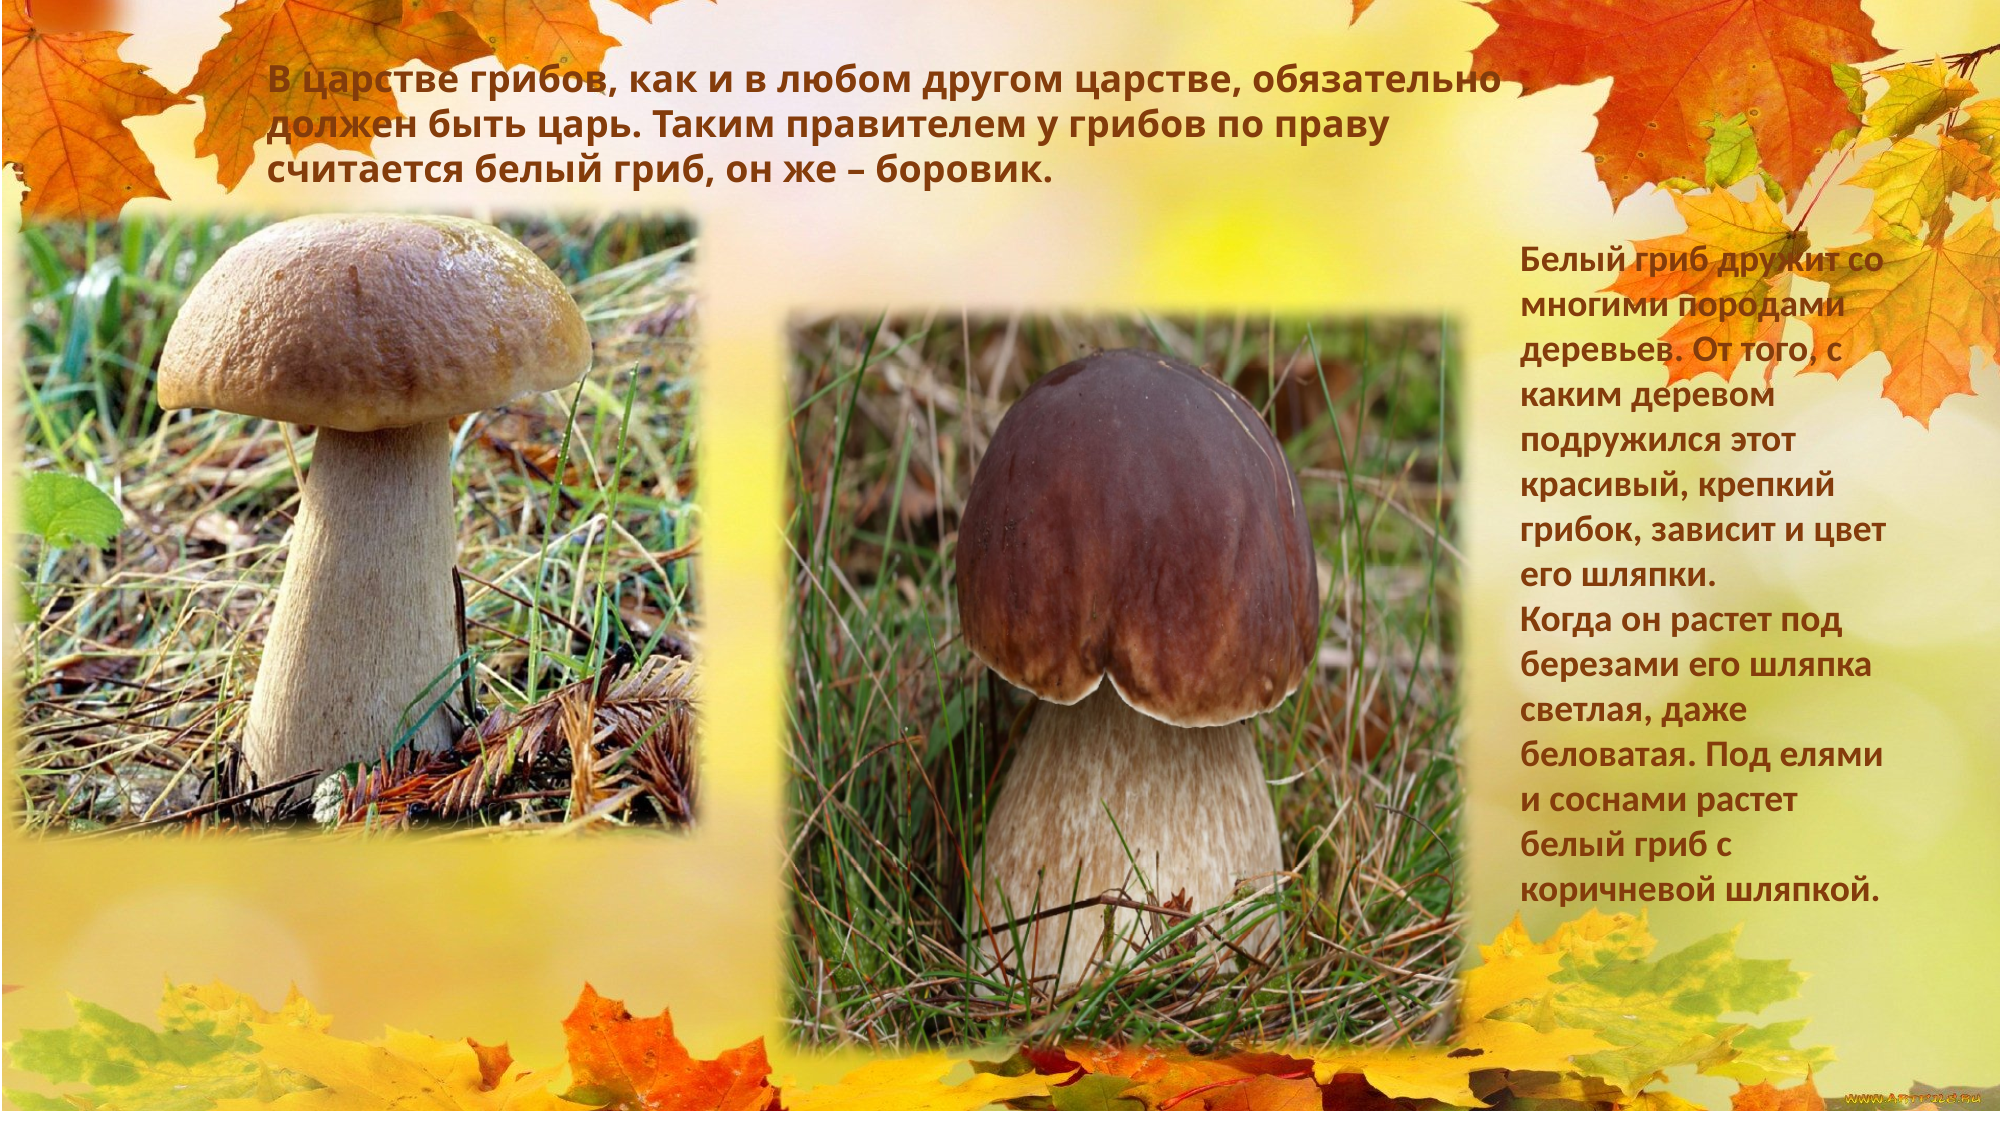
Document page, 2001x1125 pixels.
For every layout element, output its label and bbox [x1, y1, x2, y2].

list [1, 0, 2000, 1111]
picture [769, 298, 1480, 1066]
picture [1, 199, 713, 847]
